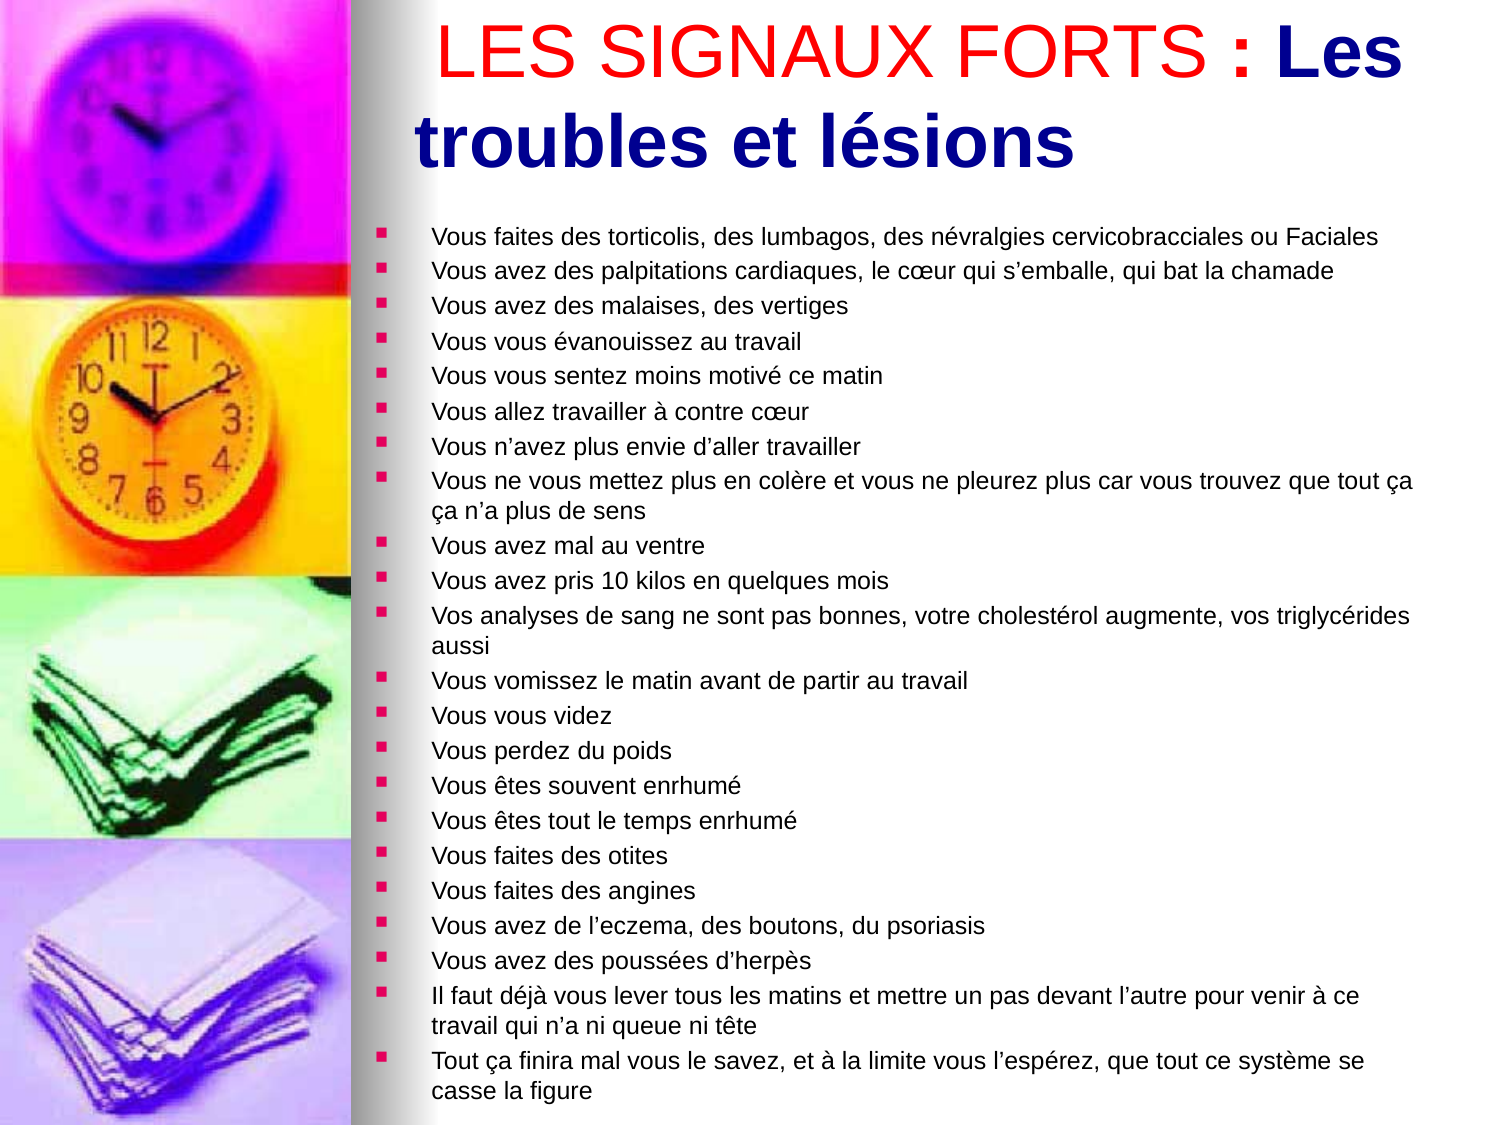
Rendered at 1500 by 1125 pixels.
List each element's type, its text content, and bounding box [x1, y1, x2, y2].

list Vous faites des torticolis, des lumbagos, des névralgies cervicobracciales ou Faciales Vous avez des palpitations cardiaques, le cœur qui s’emballe, qui bat la chamade Vous avez des malaises, des vertiges Vous vous évanouissez au travail Vous vous sentez moins motivé ce matin Vous allez travailler à contre cœur Vous n’avez plus envie d’aller travailler Vous ne vous mettez plus en colère et vous ne pleurez plus car vous trouvez que tout ça ça n’a plus de sens Vous avez mal au ventre Vous avez pris 10 kilos en quelques mois Vos analyses de sang ne sont pas bonnes, votre cholestérol augmente, vos triglycérides aussi Vous vomissez le matin avant de partir au travail Vous vous videz Vous perdez du poids Vous êtes souvent enrhumé Vous êtes tout le temps enrhumé Vous faites des otites Vous faites des angines Vous avez de l’eczema, des boutons, du psoriasis Vous avez des poussées d’herpès Il faut déjà vous lever tous les matins et mettre un pas devant l’autre pour venir à ce travail qui n’a ni queue ni tête Tout ça finira mal vous le savez, et à la limite vous l’espérez, que tout ce système se casse la figure [360, 172, 1450, 1000]
title LES SIGNAUX FORTS : Les troubles et lésions [399, 37, 1450, 172]
picture [0, 0, 351, 1125]
